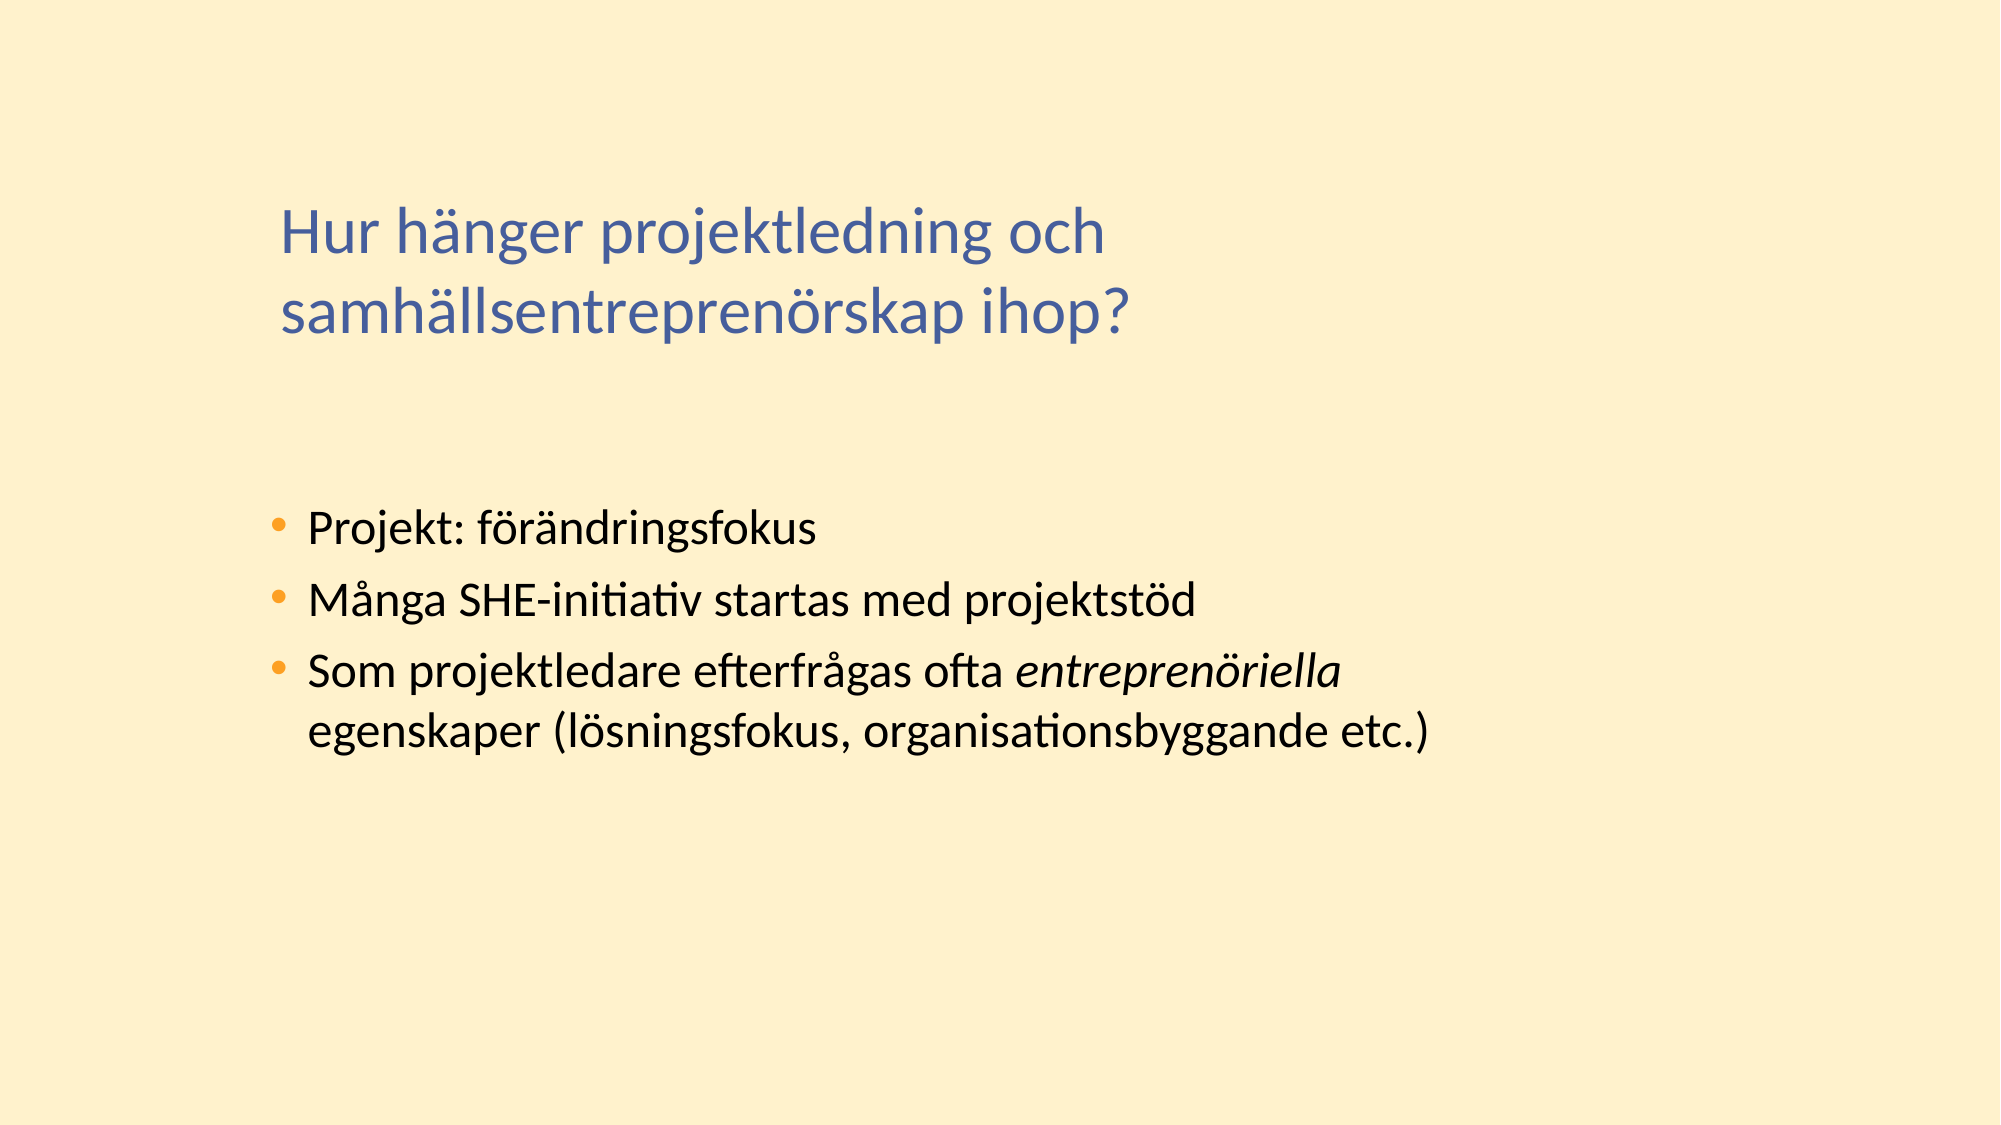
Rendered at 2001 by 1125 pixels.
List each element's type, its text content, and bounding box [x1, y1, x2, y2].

text_box Hur hänger projektledning och samhällsentreprenörskap ihop? [265, 172, 1516, 361]
text_box Projekt: förändringsfokus Många SHE-initiativ startas med projektstöd Som projektledare efterfrågas ofta entreprenöriella egenskaper (lösningsfokus, organisationsbyggande etc.) [236, 487, 1587, 1043]
